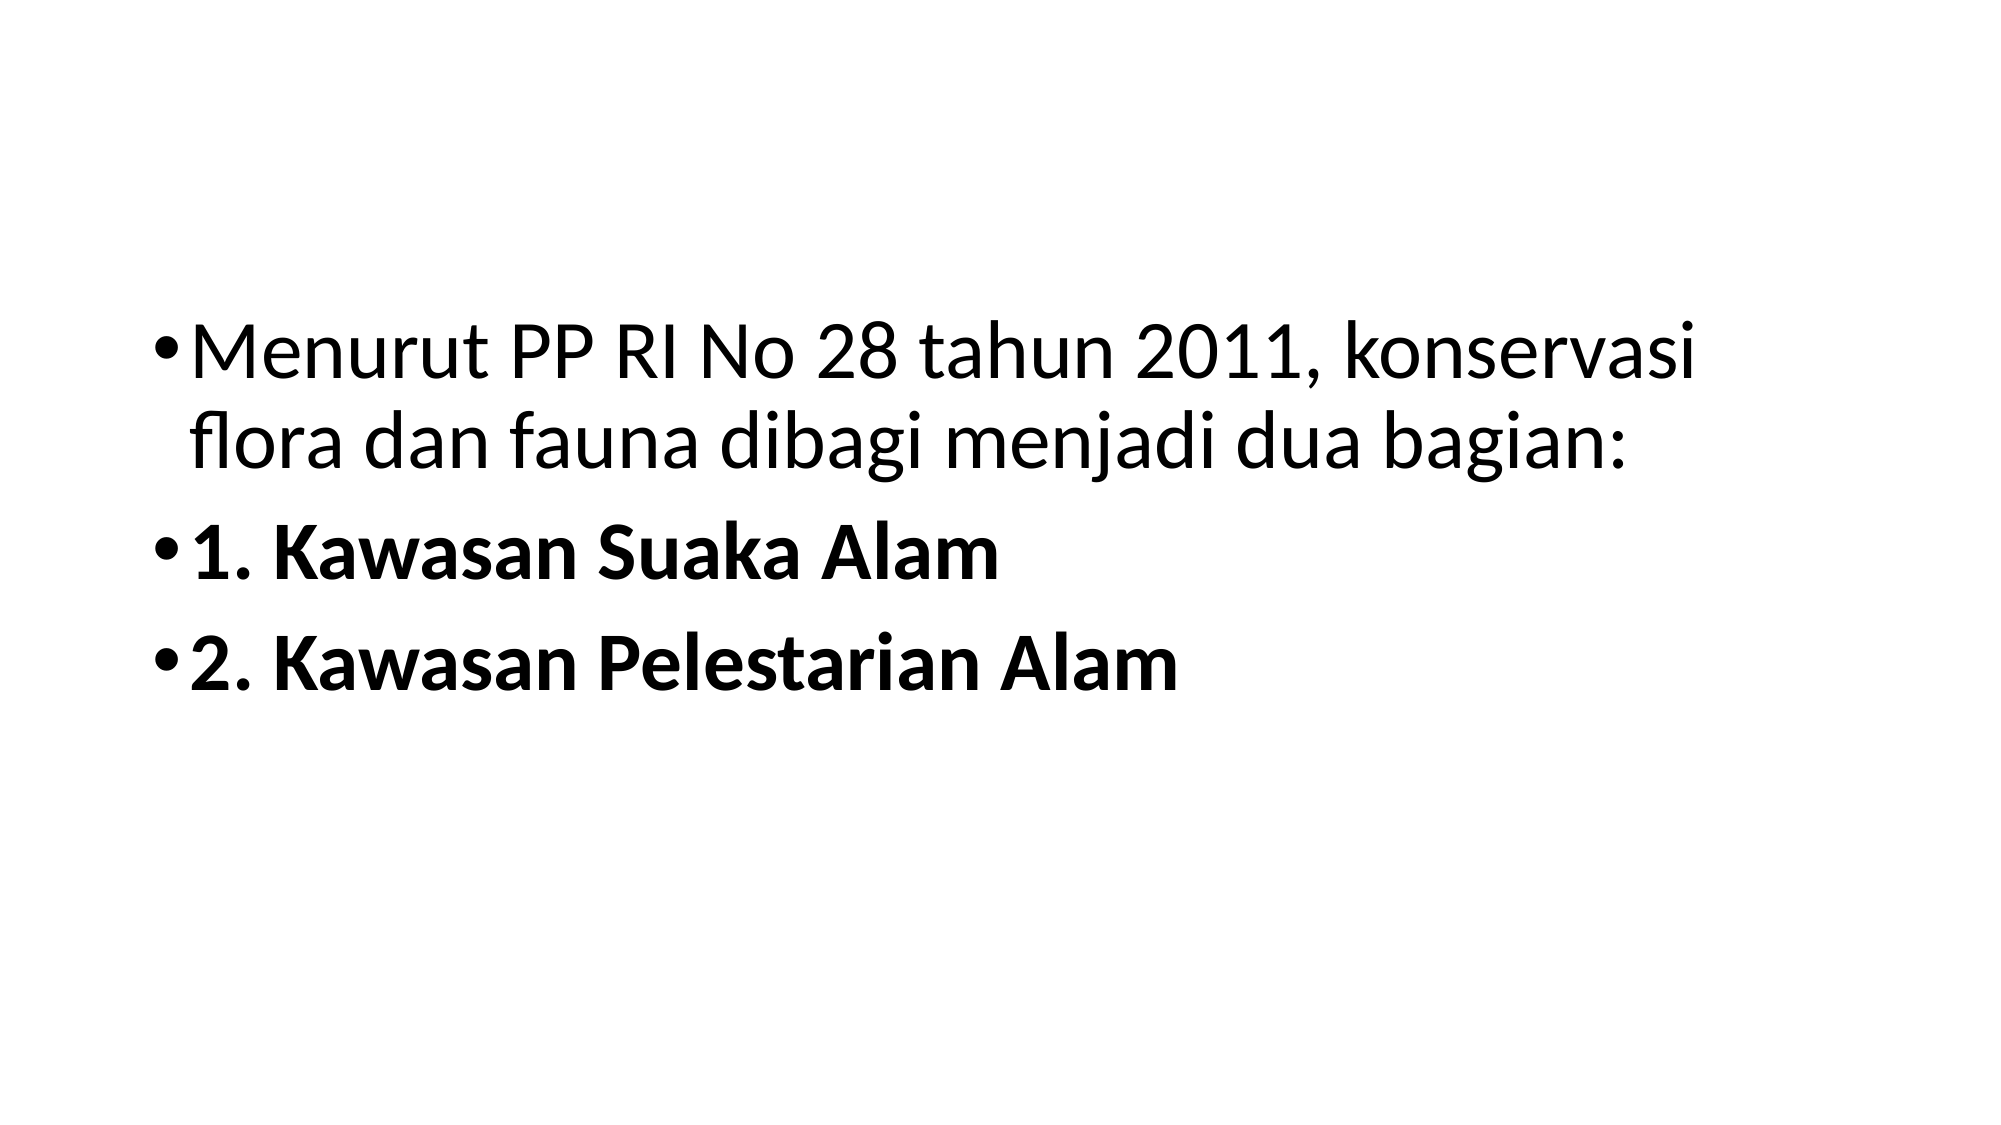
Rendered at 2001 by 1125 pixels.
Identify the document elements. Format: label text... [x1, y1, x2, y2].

list Menurut PP RI No 28 tahun 2011, konservasi flora dan fauna dibagi menjadi dua bagian: 1. Kawasan Suaka Alam 2. Kawasan Pelestarian Alam [137, 299, 1863, 1014]
